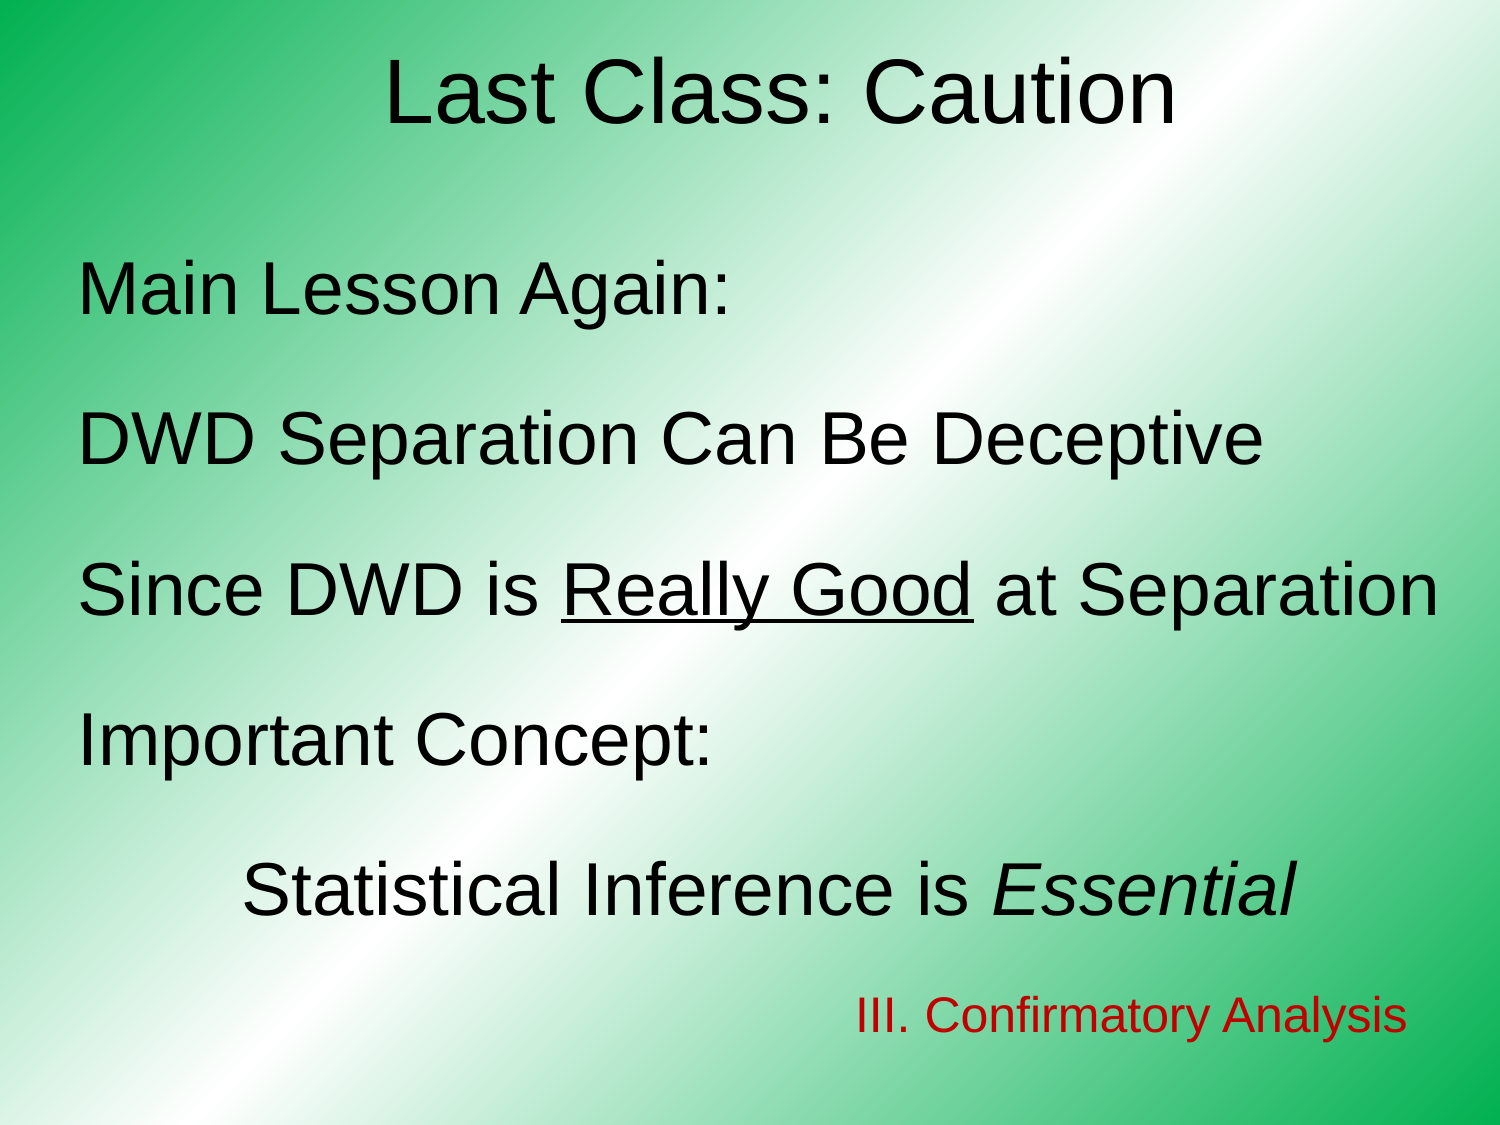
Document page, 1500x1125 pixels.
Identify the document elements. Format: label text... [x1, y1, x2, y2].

list Main Lesson Again: DWD Separation Can Be Deceptive Since DWD is Really Good at Separation Important Concept: Statistical Inference is Essential [62, 187, 1475, 1013]
title Last Class: Caution [75, 24, 1488, 150]
text_box III. Confirmatory Analysis [840, 974, 1424, 1050]
